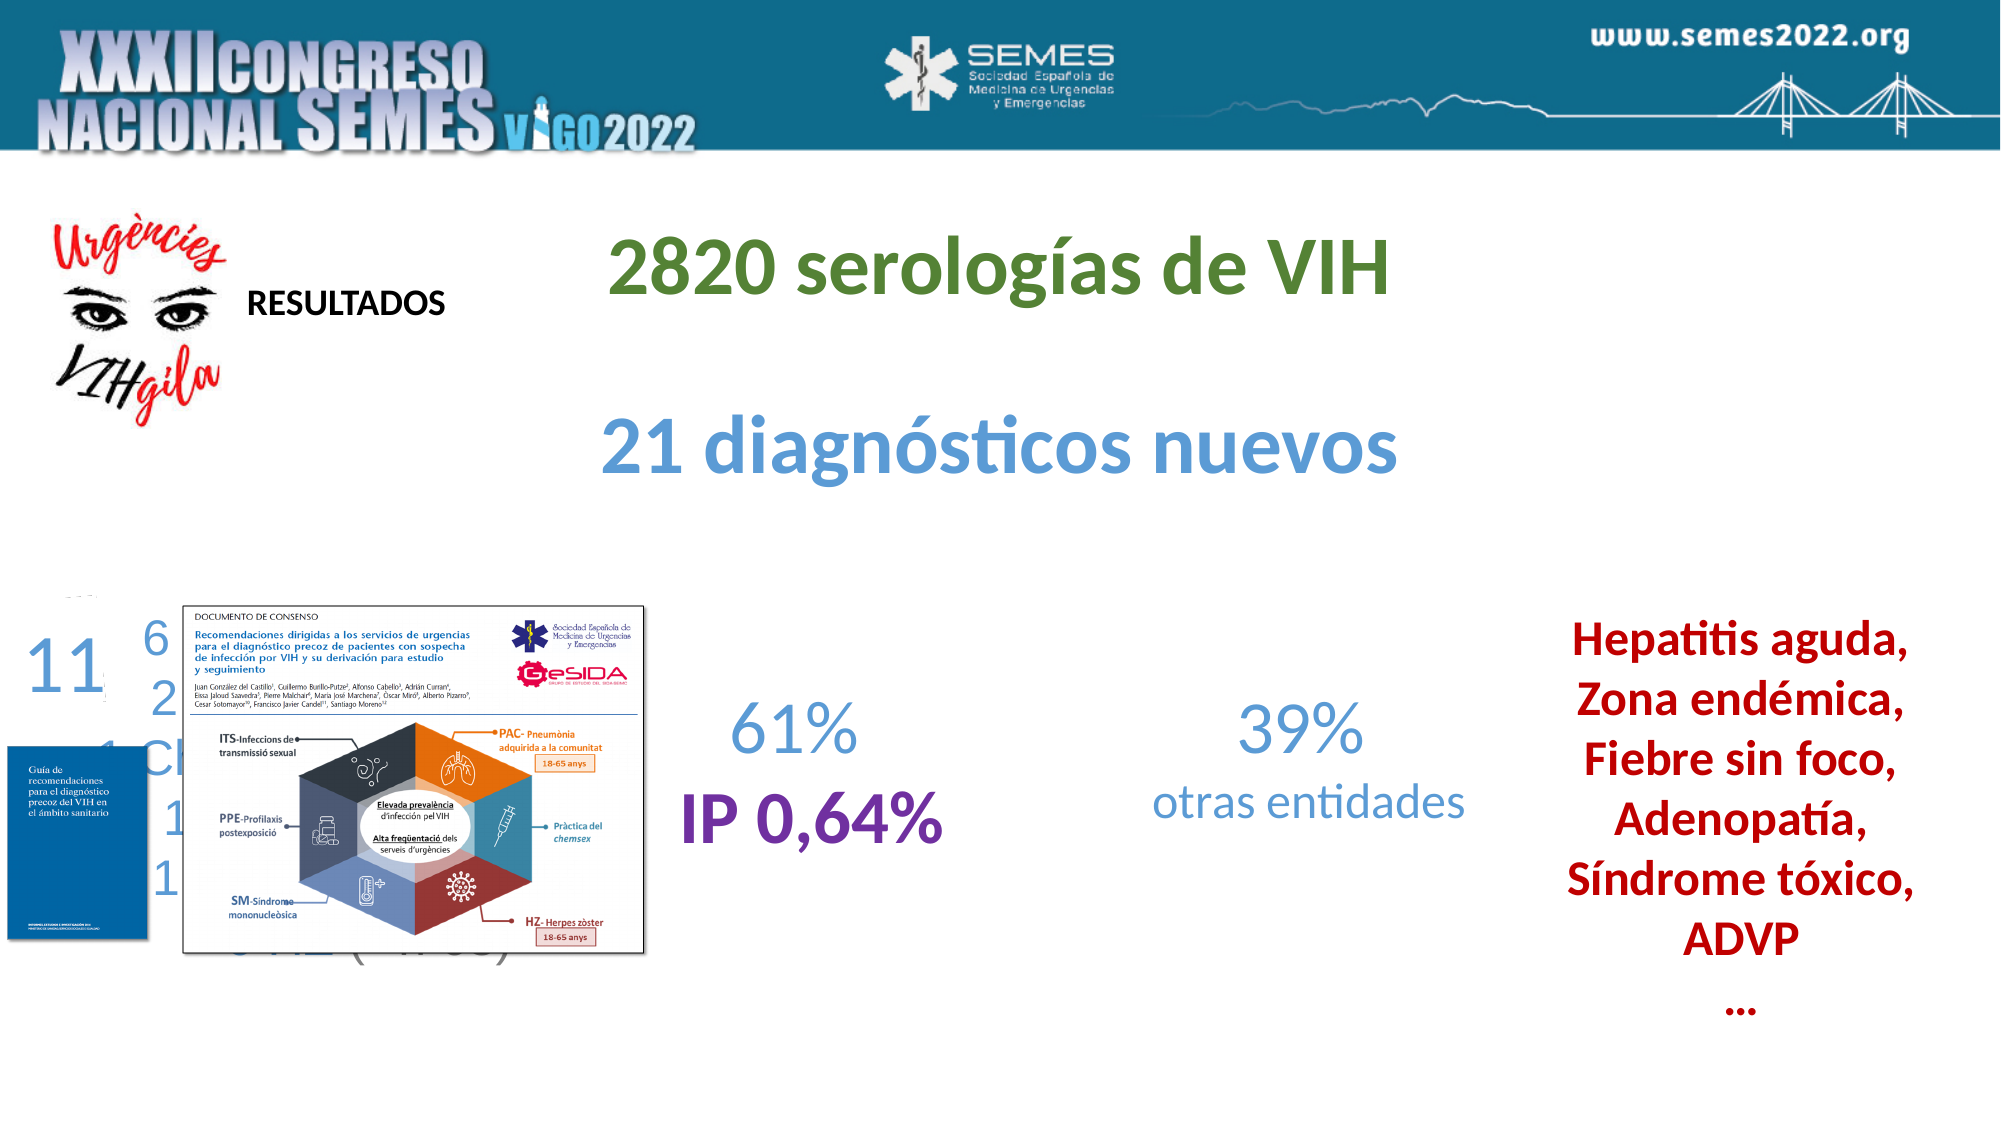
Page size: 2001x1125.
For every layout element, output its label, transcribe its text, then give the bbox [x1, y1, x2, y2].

text_box Hepatitis aguda, Zona endémica, Fiebre sin foco, Adenopatía, Síndrome tóxico, ADVP … [1483, 597, 2000, 1033]
text_box 6 NAC --> IP 1,76% 2 SM --> IP 1,59% 1 Chemsex --> IP 7,14% 1 ITS --> IP 0,29% 1 PPE --> IP 0,12% 0 HZ (* n 63) [50, 597, 689, 973]
text_box RESULTADOS [232, 270, 462, 331]
text_box 39% otras entidades [1135, 670, 1483, 836]
text_box 21 diagnósticos nuevos [585, 382, 1415, 498]
text_box 2820 serologías de VIH [592, 204, 1407, 319]
picture [0, 0, 2001, 1125]
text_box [0, 595, 650, 959]
text_box 61% IP 0,64% [689, 670, 960, 866]
